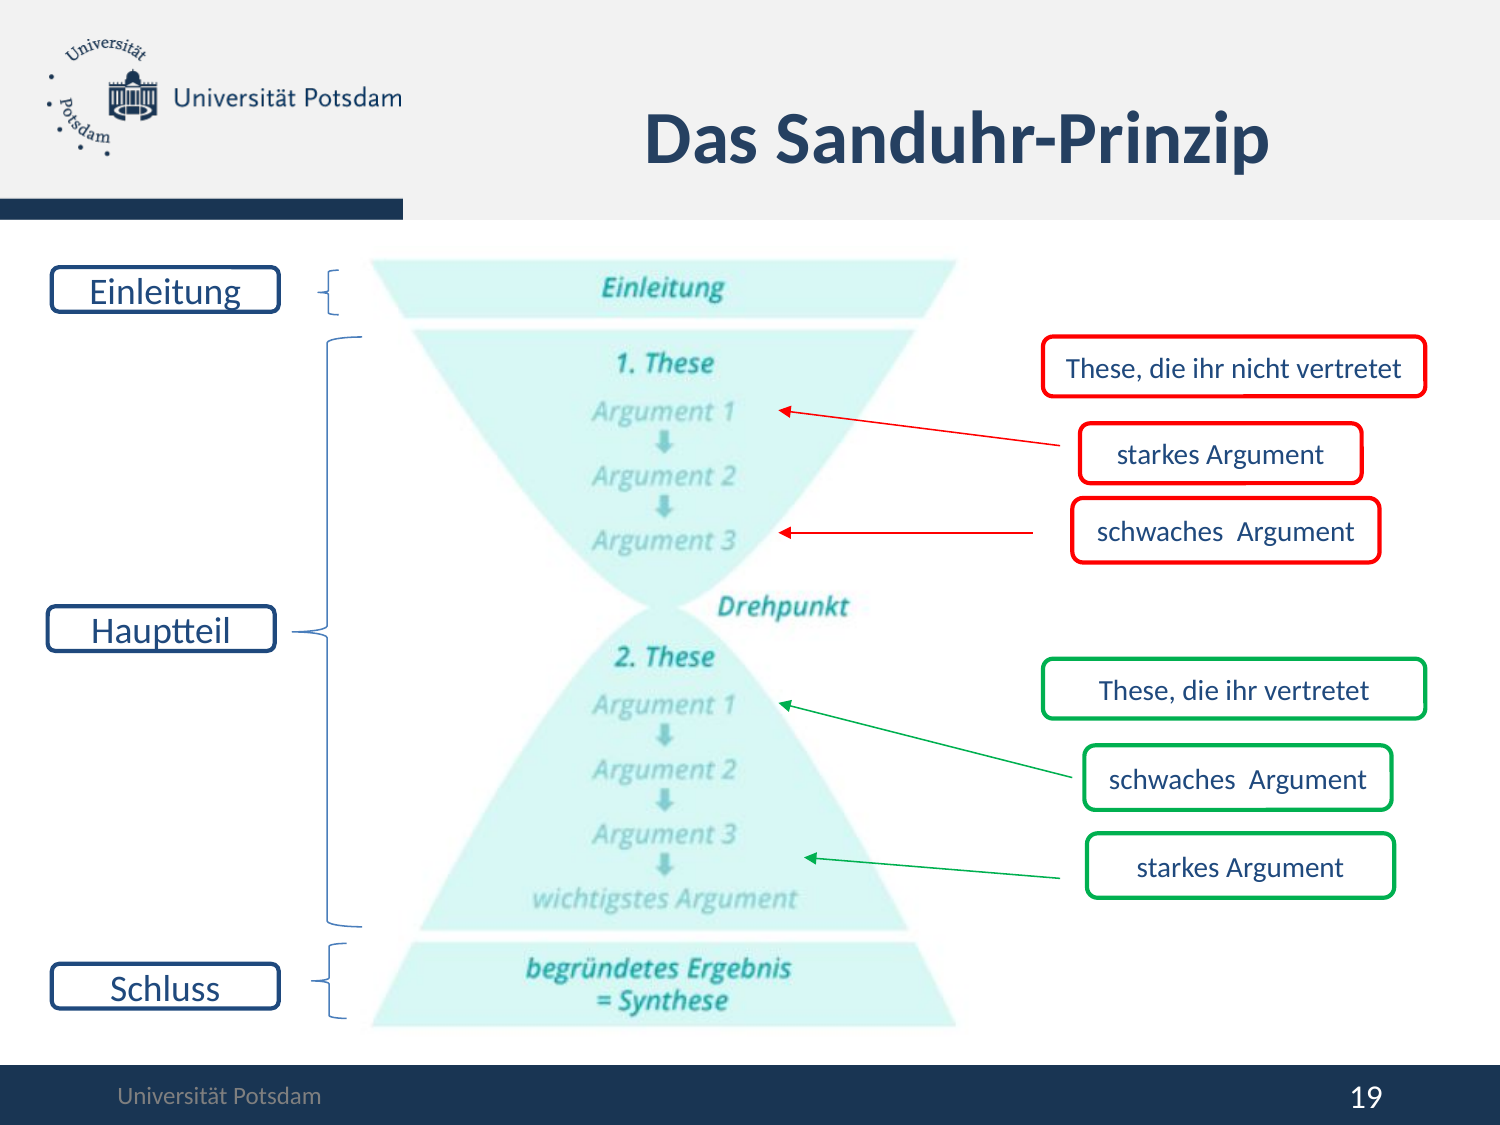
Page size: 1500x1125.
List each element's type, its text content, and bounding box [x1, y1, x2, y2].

picture [349, 246, 973, 1044]
text_box These, die ihr nicht vertretet [1040, 334, 1428, 399]
text_box Schluss [49, 961, 281, 1011]
text_box Einleitung [49, 265, 281, 314]
text_box 19 [1060, 1065, 1398, 1125]
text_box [778, 702, 1073, 778]
picture [0, 39, 403, 220]
text_box Hauptteil [45, 604, 277, 654]
text_box [291, 337, 344, 927]
text_box [317, 269, 339, 316]
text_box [778, 409, 1061, 446]
text_box starkes Argument [1084, 831, 1397, 900]
text_box starkes Argument [1077, 421, 1364, 486]
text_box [803, 857, 1061, 879]
text_box These, die ihr vertretet [1040, 656, 1428, 721]
text_box schwaches Argument [1082, 743, 1394, 812]
text_box schwaches Argument [1070, 495, 1382, 565]
text_box Das Sanduhr-Prinzip [629, 81, 1292, 186]
text_box [310, 942, 344, 1020]
